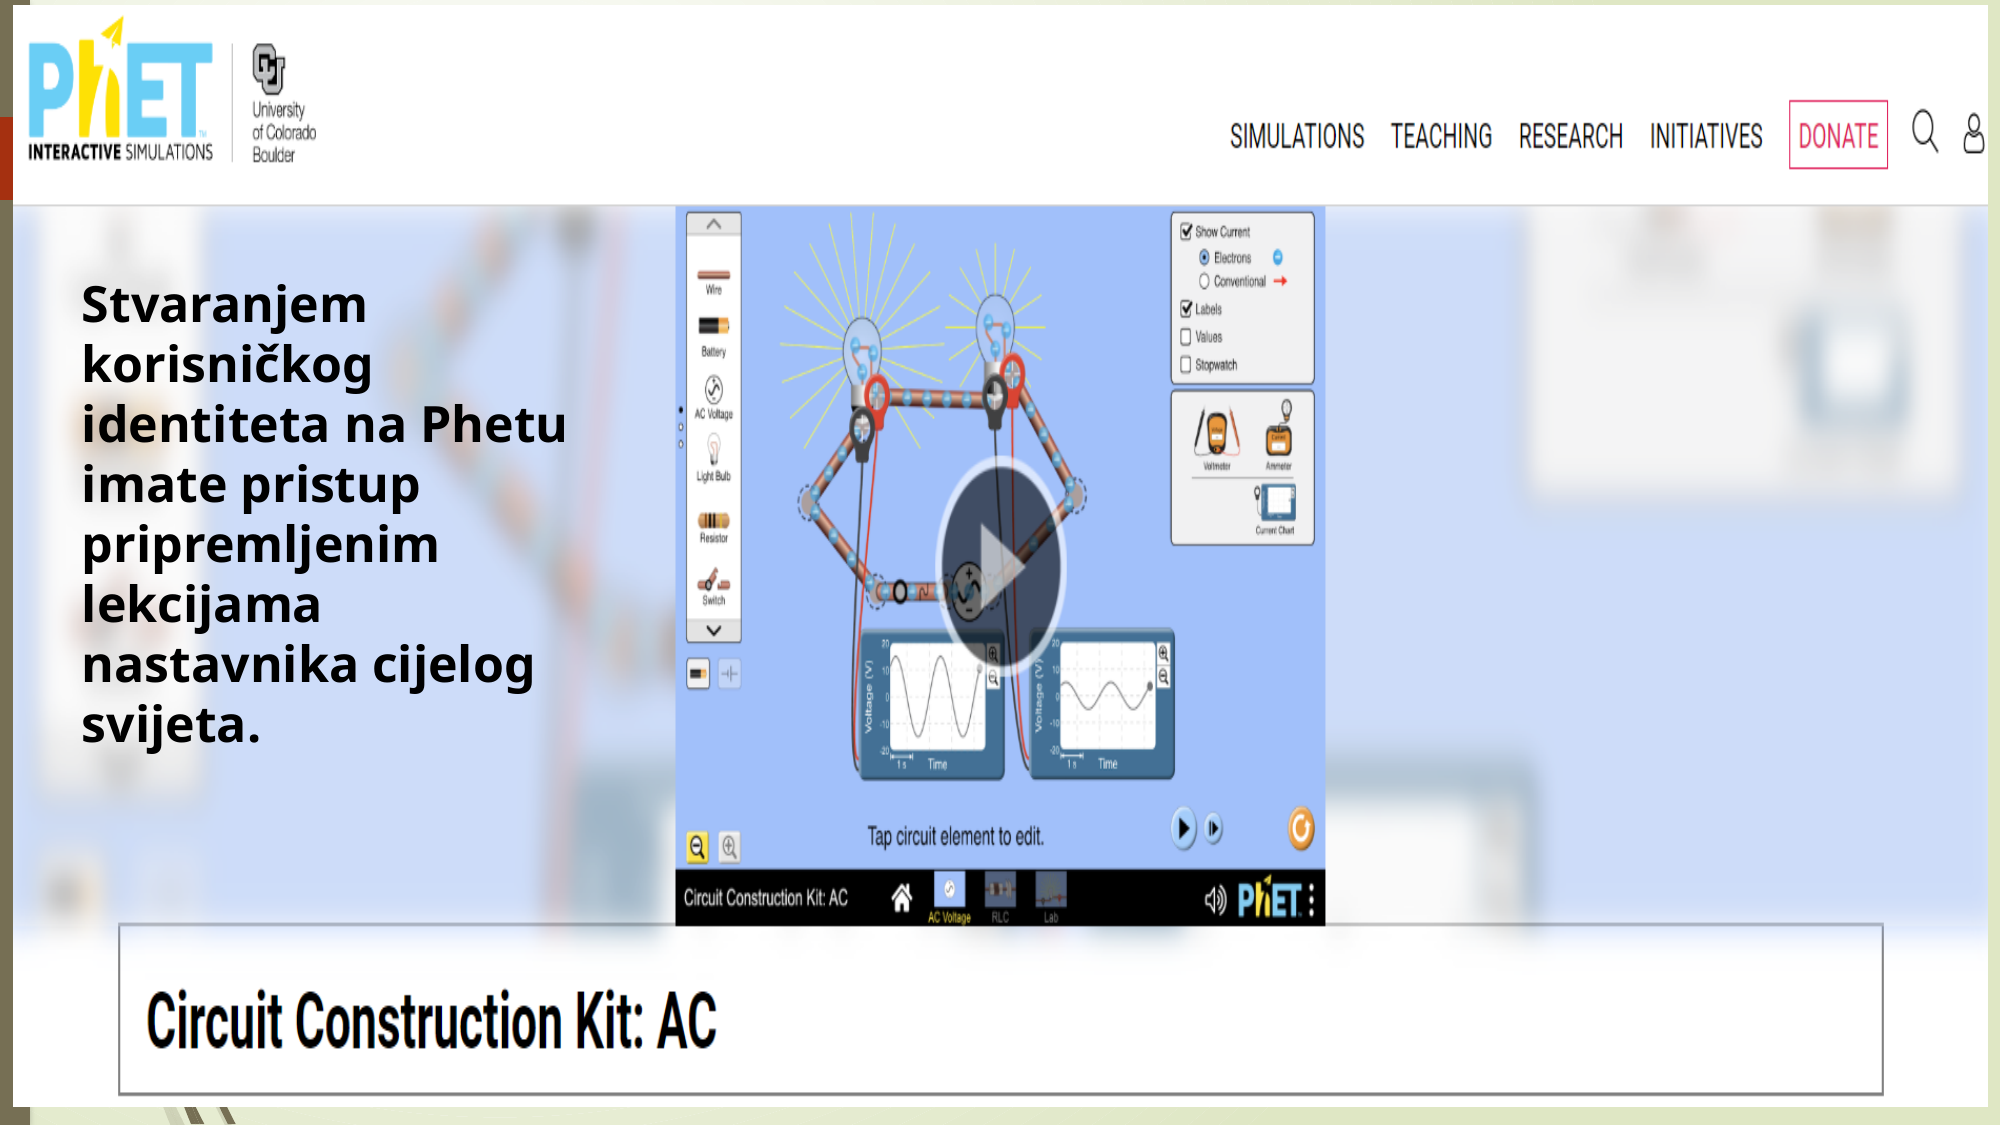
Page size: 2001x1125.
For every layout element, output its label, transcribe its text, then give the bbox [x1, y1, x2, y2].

text_box Stvaranjem korisničkog identiteta na Phetu imate pristup pripremljenim lekcijama nastavnika cijelog svijeta. [0, 264, 9, 760]
picture [13, 5, 1988, 1107]
